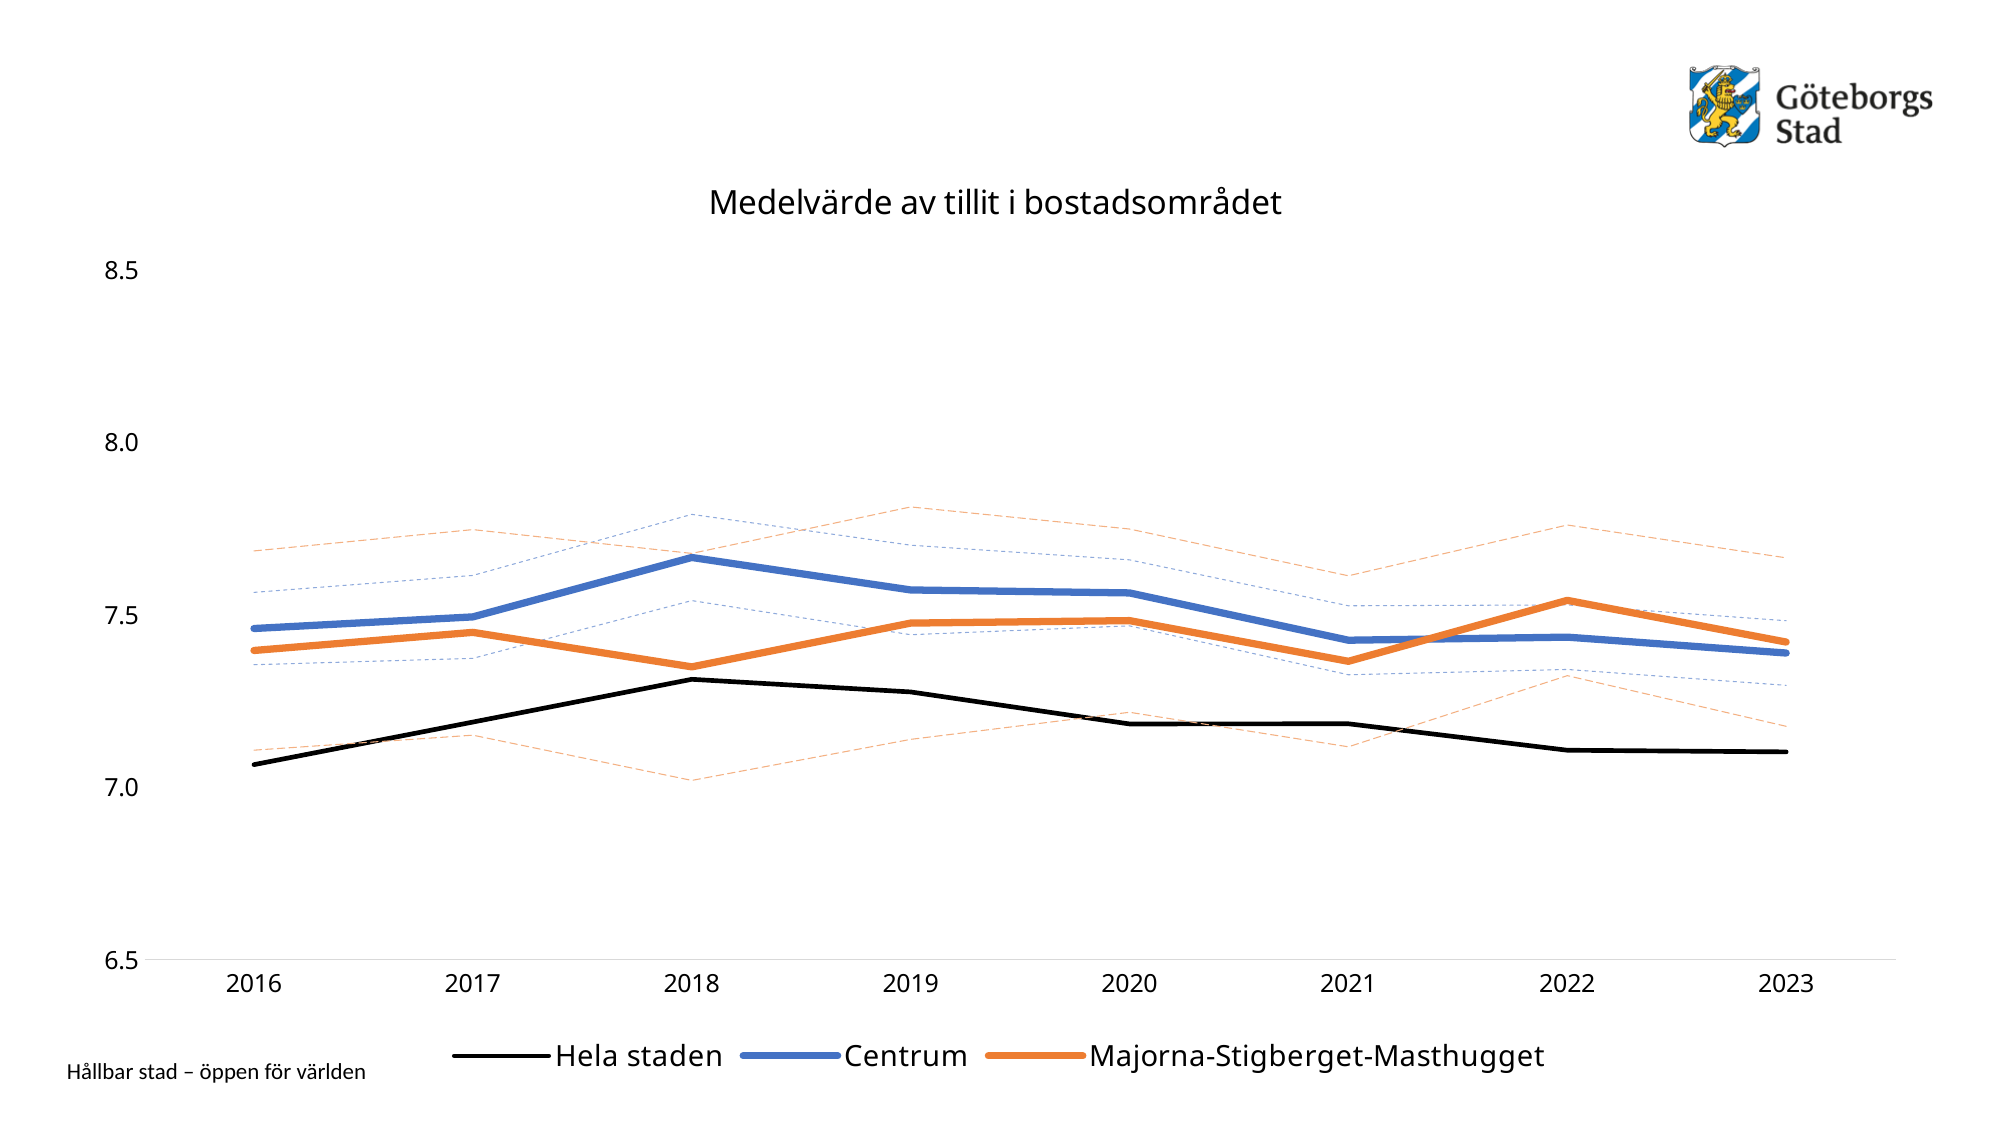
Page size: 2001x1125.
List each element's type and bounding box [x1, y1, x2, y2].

chart [66, 143, 1933, 1083]
picture [1689, 65, 1933, 143]
